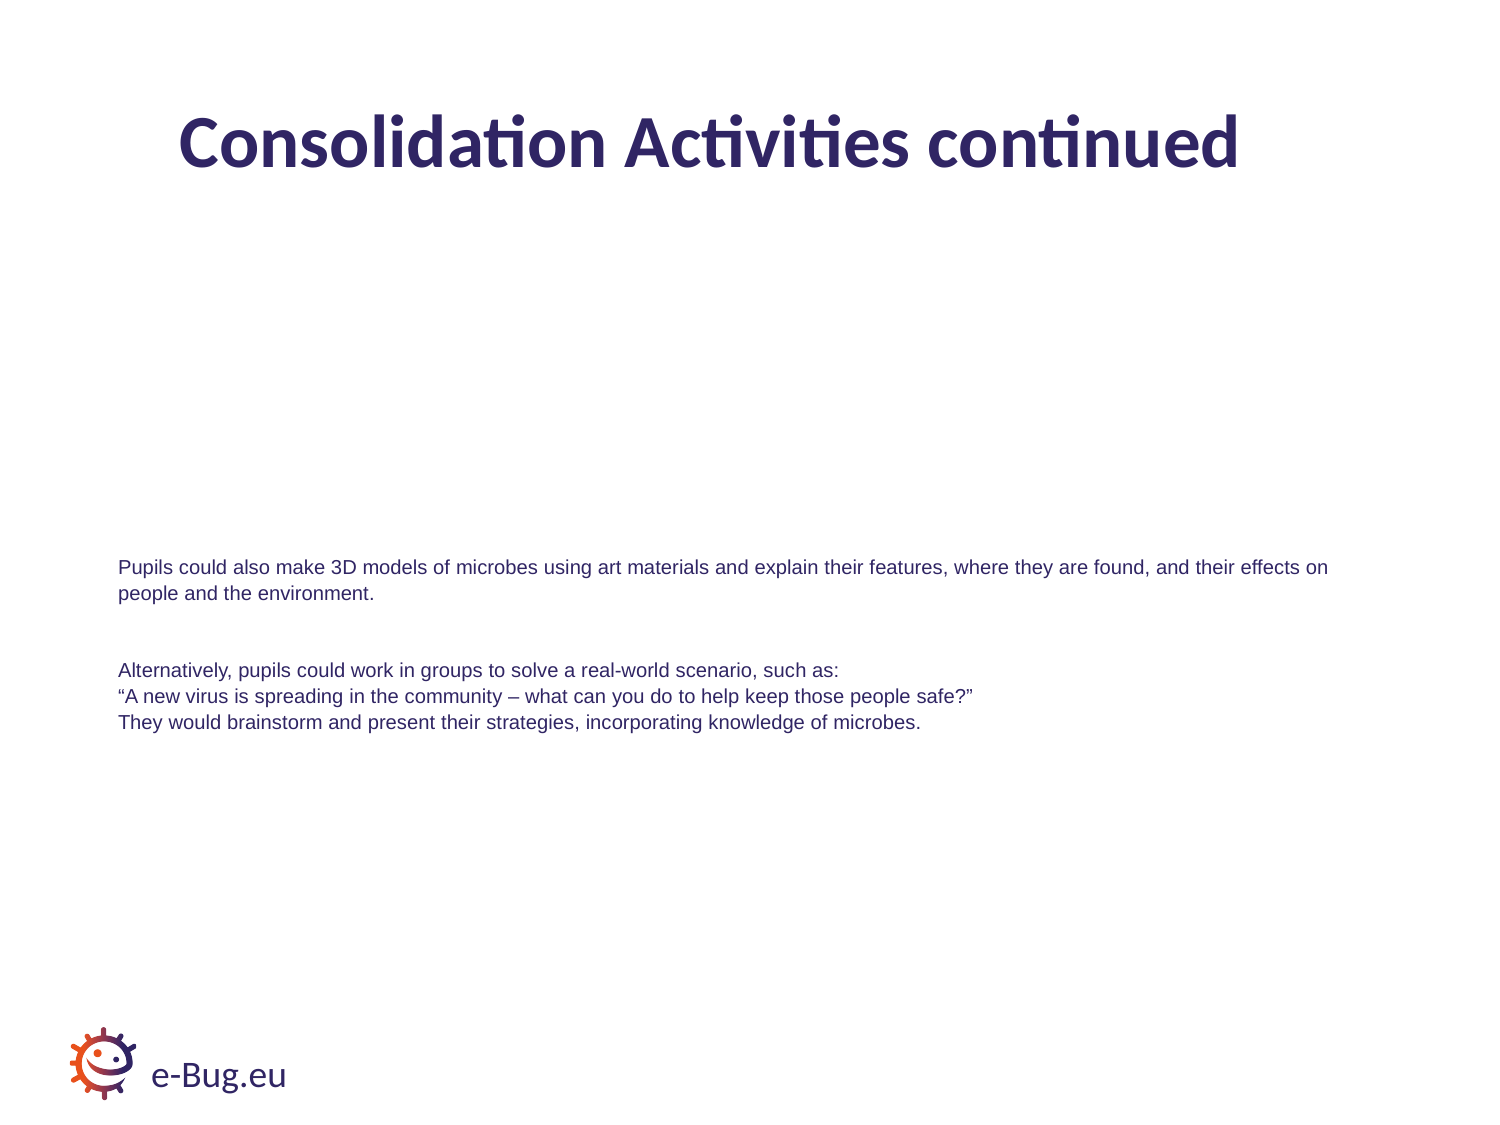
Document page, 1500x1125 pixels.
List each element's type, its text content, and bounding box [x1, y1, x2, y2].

footer e-Bug.eu [136, 1042, 643, 1103]
title Pupils could also make 3D models of microbes using art materials and explain their features, where they are found, and their effects on people and the environment. Alternatively, pupils could work in groups to solve a real-world scenario, such as: “A new virus is spreading in the community – what can you do to help keep those people safe?” They would brainstorm and present their strategies, incorporating knowledge of microbes. [103, 542, 1397, 760]
picture [69, 1027, 137, 1103]
text_box Consolidation Activities continued [165, 85, 1275, 190]
